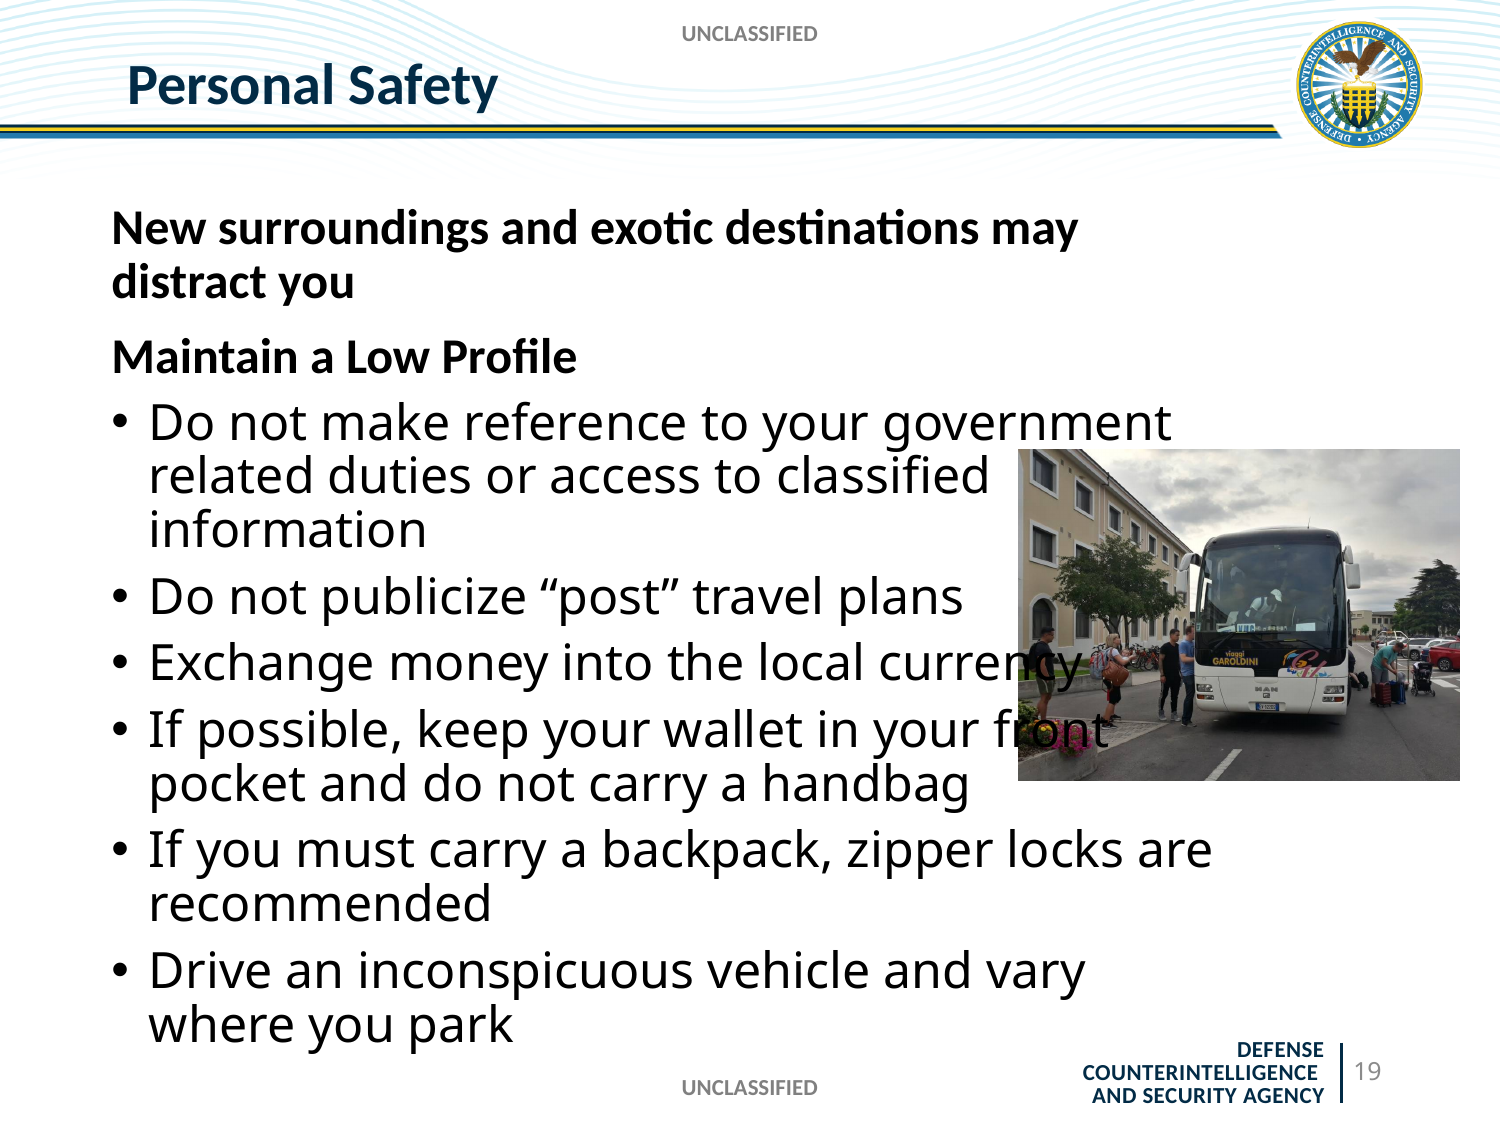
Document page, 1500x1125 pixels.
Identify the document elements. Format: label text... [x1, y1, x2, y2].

text_box New surroundings and exotic destinations may distract you Maintain a Low Profile Do not make reference to your government related duties or access to classified information Do not publicize “post” travel plans Exchange money into the local currency If possible, keep your wallet in your front pocket and do not carry a handbag If you must carry a backpack, zipper locks are recommended Drive an inconspicuous vehicle and vary where you park [96, 193, 1242, 1041]
list UNCLASSIFIED [0, 0, 1500, 55]
picture [0, 55, 1500, 179]
title Personal Safety [112, 55, 1284, 125]
slide_number 19 [1059, 1042, 1397, 1061]
picture [1018, 449, 1460, 781]
footer UNCLASSIFIED [0, 1061, 1500, 1112]
